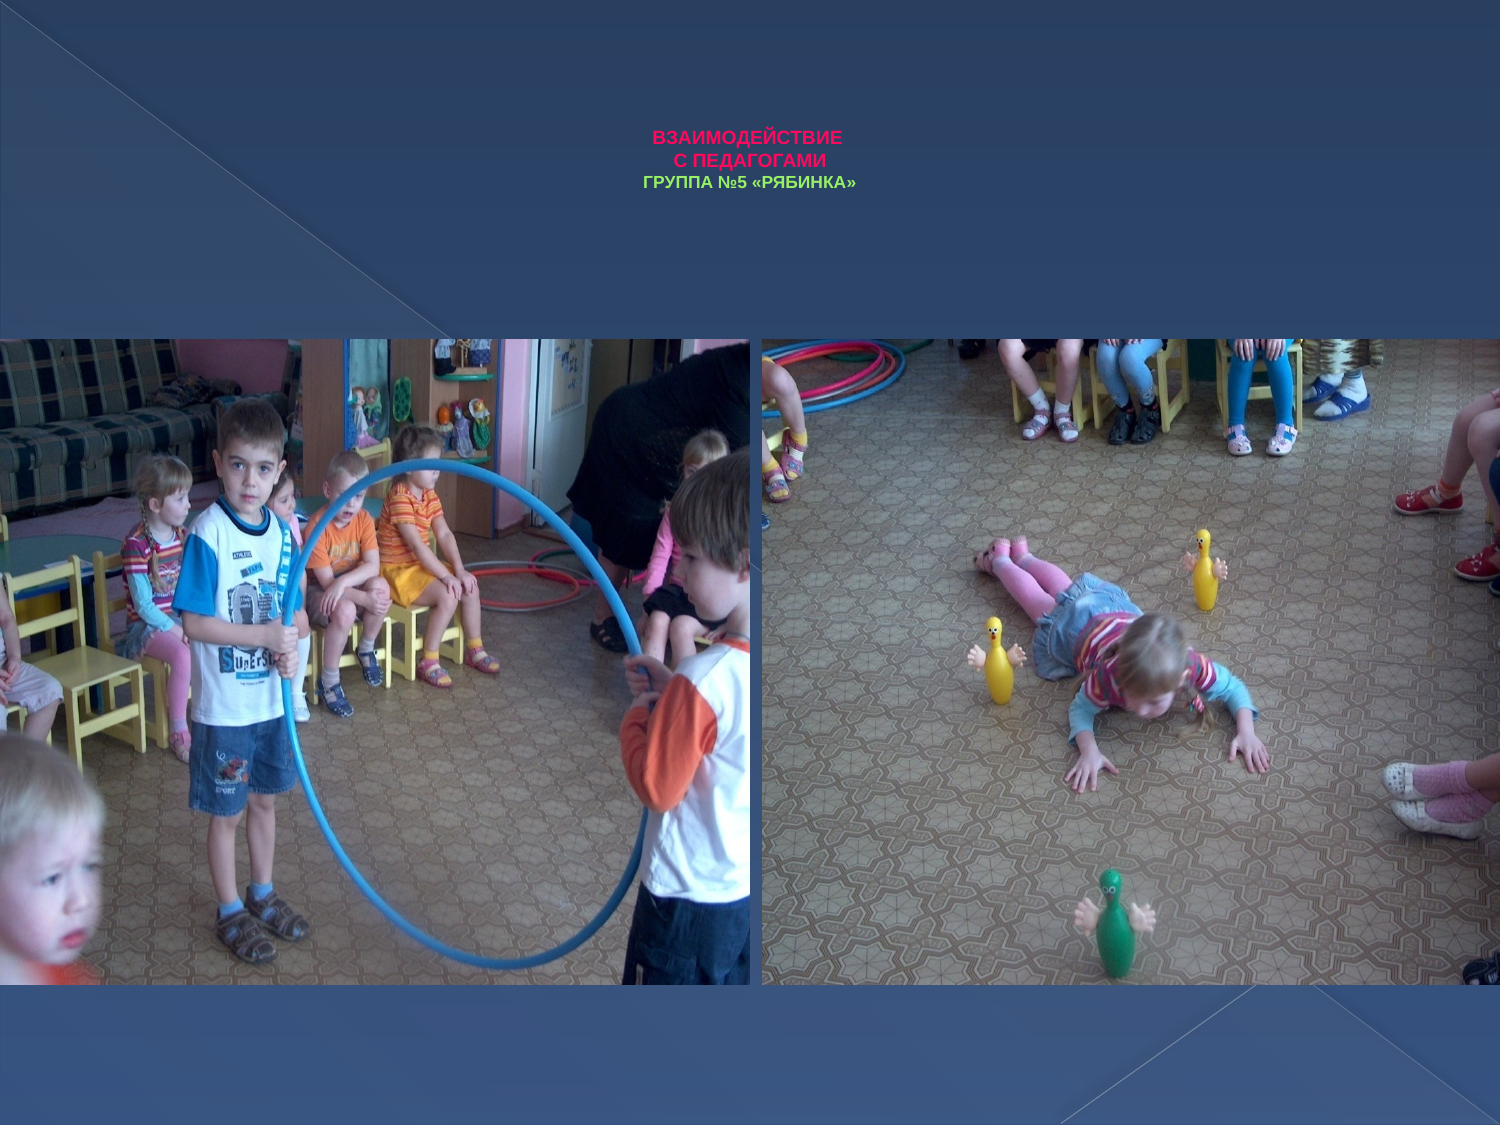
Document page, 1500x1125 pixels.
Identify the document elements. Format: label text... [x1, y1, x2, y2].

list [0, 339, 751, 985]
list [762, 339, 1500, 985]
title ВЗАИМОДЕЙСТВИЕ С ПЕДАГОГАМИ ГРУППА №5 «РЯБИНКА» [75, 43, 1425, 274]
